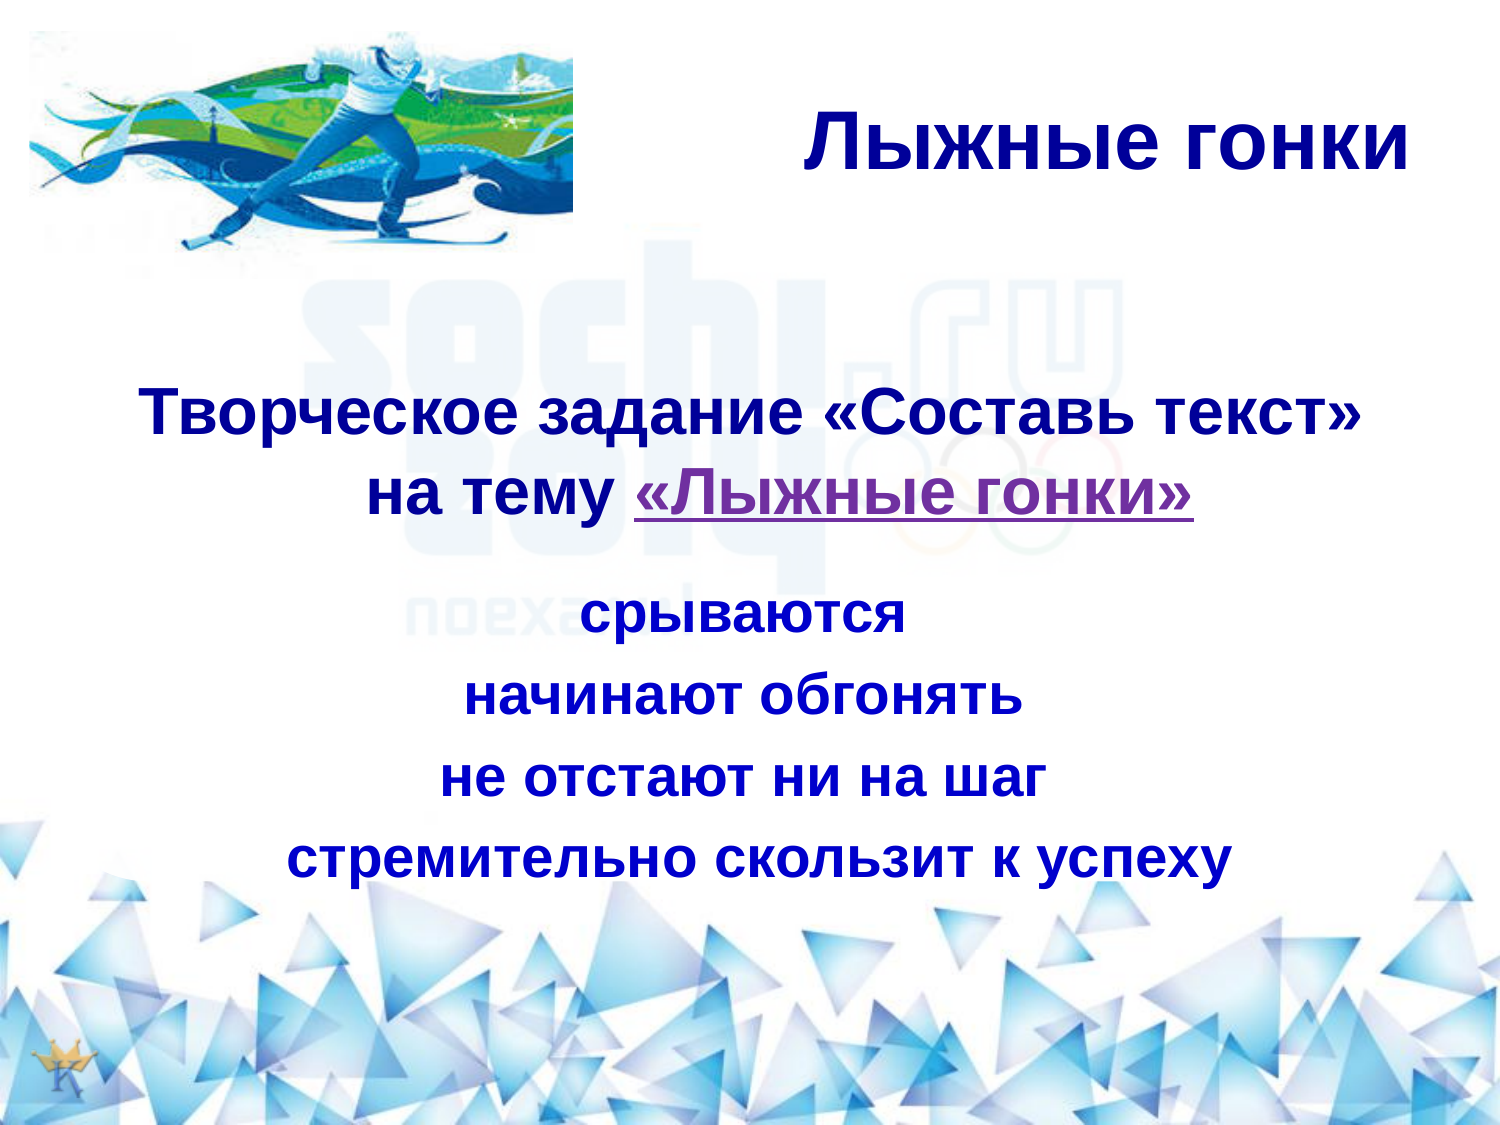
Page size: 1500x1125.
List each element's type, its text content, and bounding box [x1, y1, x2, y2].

title Лыжные гонки [578, 42, 1428, 231]
picture [0, 0, 1500, 1125]
list Творческое задание «Составь текст» на тему «Лыжные гонки» срываются начинают обгонять не отстают ни на шаг стремительно скользит к успеху [76, 266, 1428, 1010]
